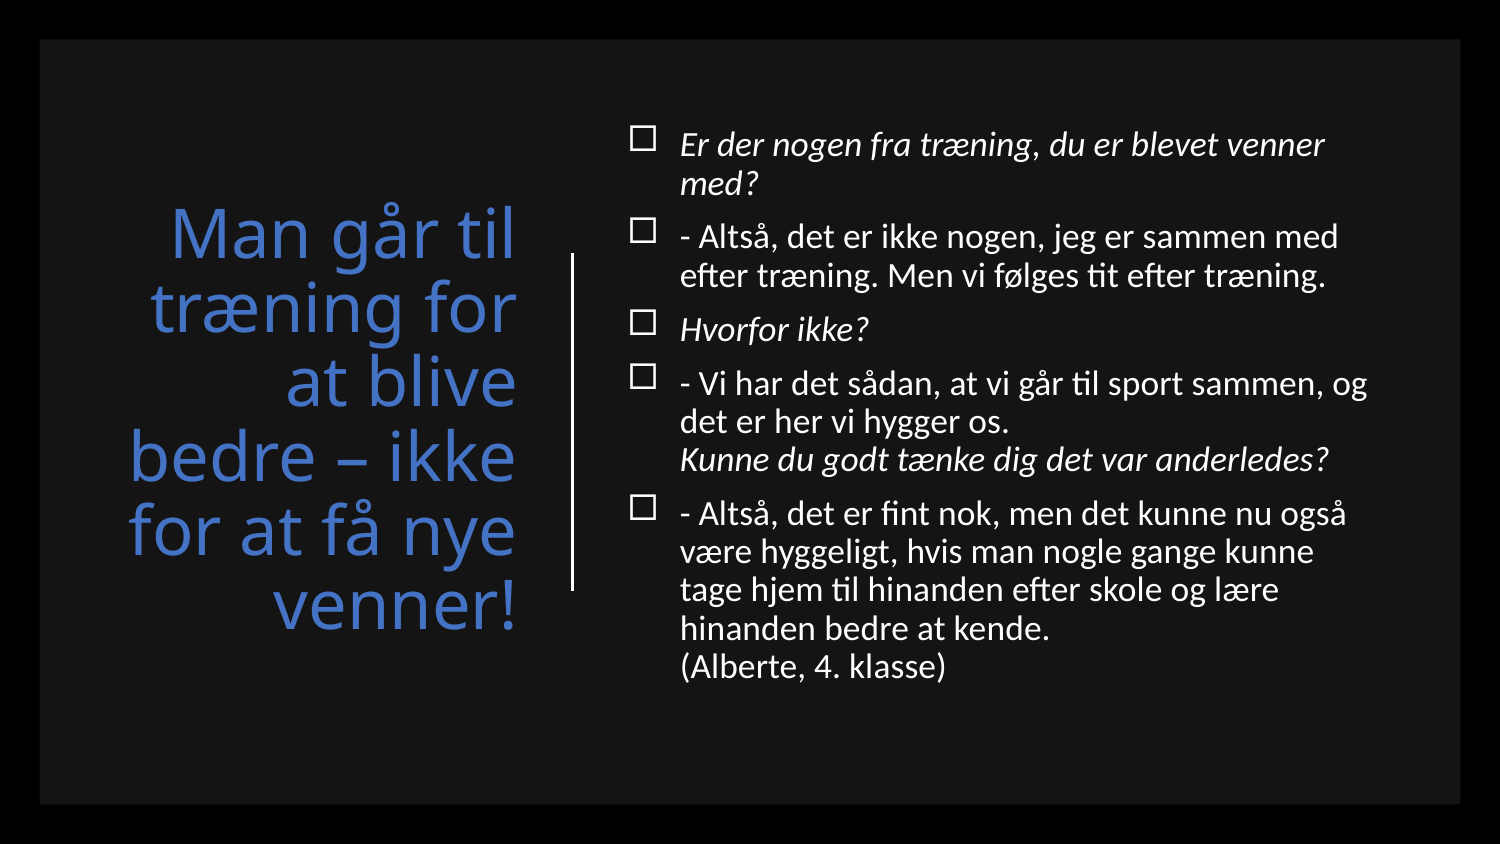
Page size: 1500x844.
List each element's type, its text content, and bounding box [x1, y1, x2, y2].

list Er der nogen fra træning, du er blevet venner med? - Altså, det er ikke nogen, jeg er sammen med efter træning. Men vi følges tit efter træning. Hvorfor ikke? - Vi har det sådan, at vi går til sport sammen, og det er her vi hygger os. Kunne du godt tænke dig det var anderledes? - Altså, det er fint nok, men det kunne nu også være hyggeligt, hvis man nogle gange kunne tage hjem til hinanden efter skole og lære hinanden bedre at kende. (Alberte, 4. klasse) [612, 118, 1397, 726]
title Man går til træning for at blive bedre – ikke for at få nye venner! [103, 118, 533, 726]
text_box [38, 38, 1461, 805]
